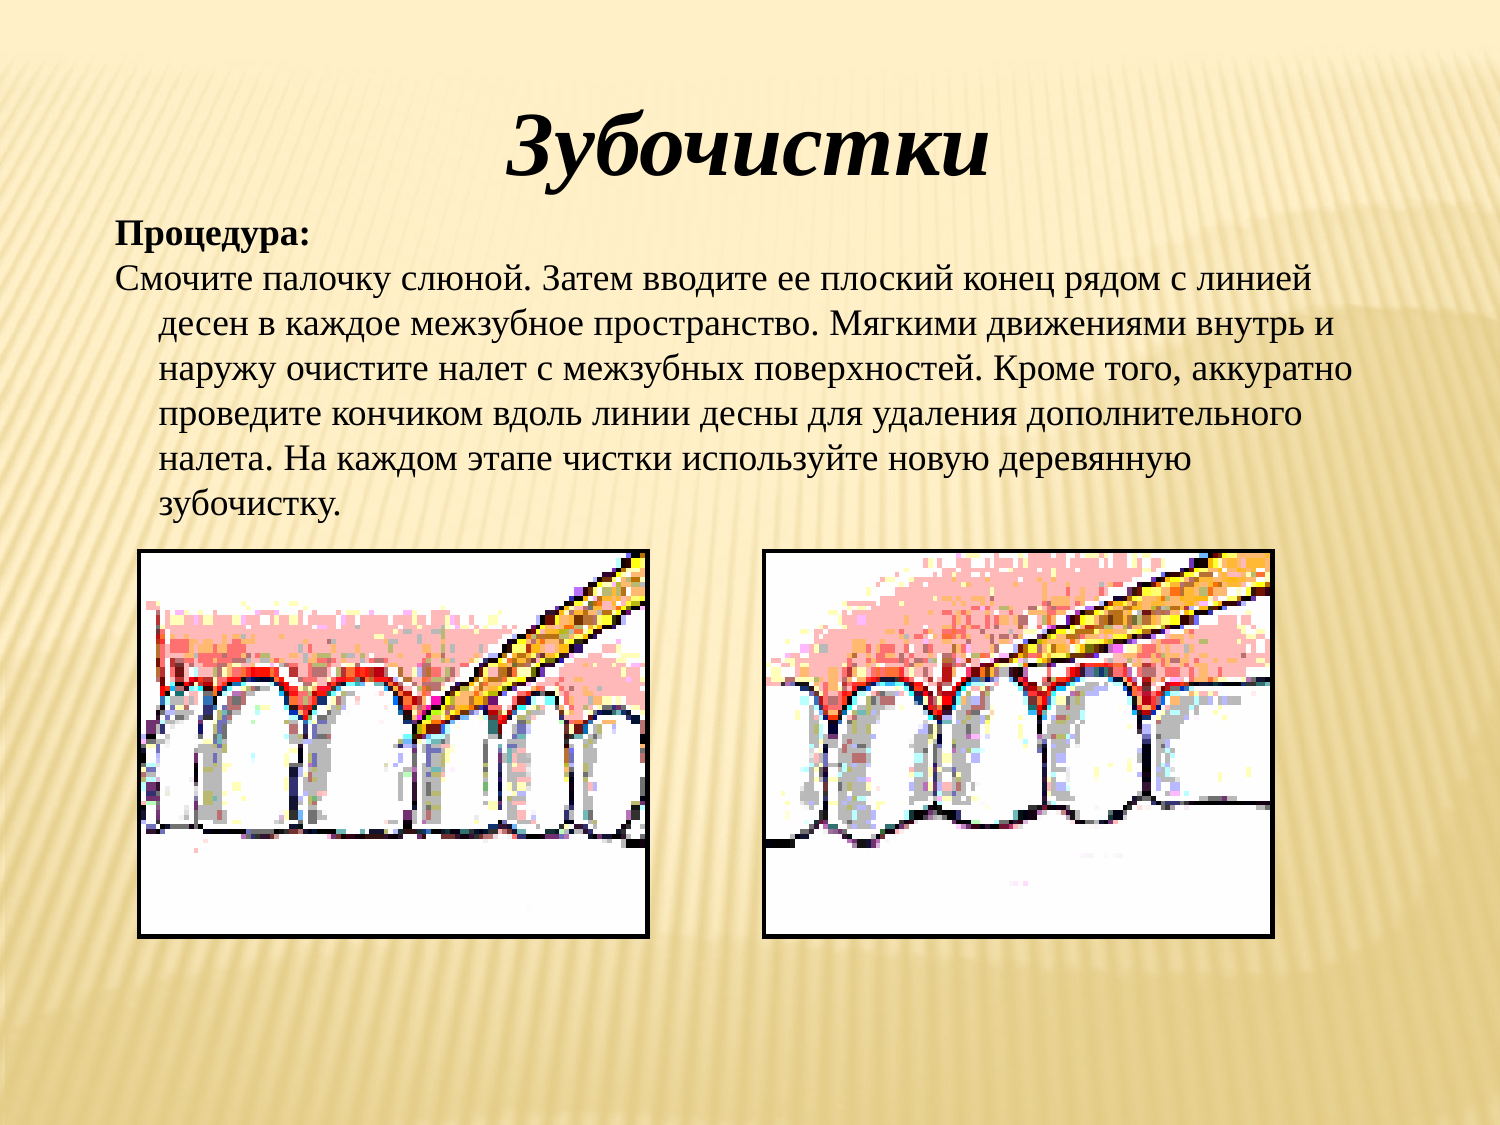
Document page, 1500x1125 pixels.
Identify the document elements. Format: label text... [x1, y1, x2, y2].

picture [762, 549, 1276, 940]
text_box Процедура: Смочите палочку слюной. Затем вводите ее плоский конец рядом с линией десен в каждое межзубное пространство. Мягкими движениями внутрь и наружу очистите налет с межзубных поверхностей. Кроме того, аккуратно проведите кончиком вдоль линии десны для удаления дополнительного налета. На каждом этапе чистки используйте новую деревянную зубочистку. [99, 199, 1400, 531]
picture [137, 549, 651, 940]
text_box Зубочистки [74, 45, 1425, 233]
